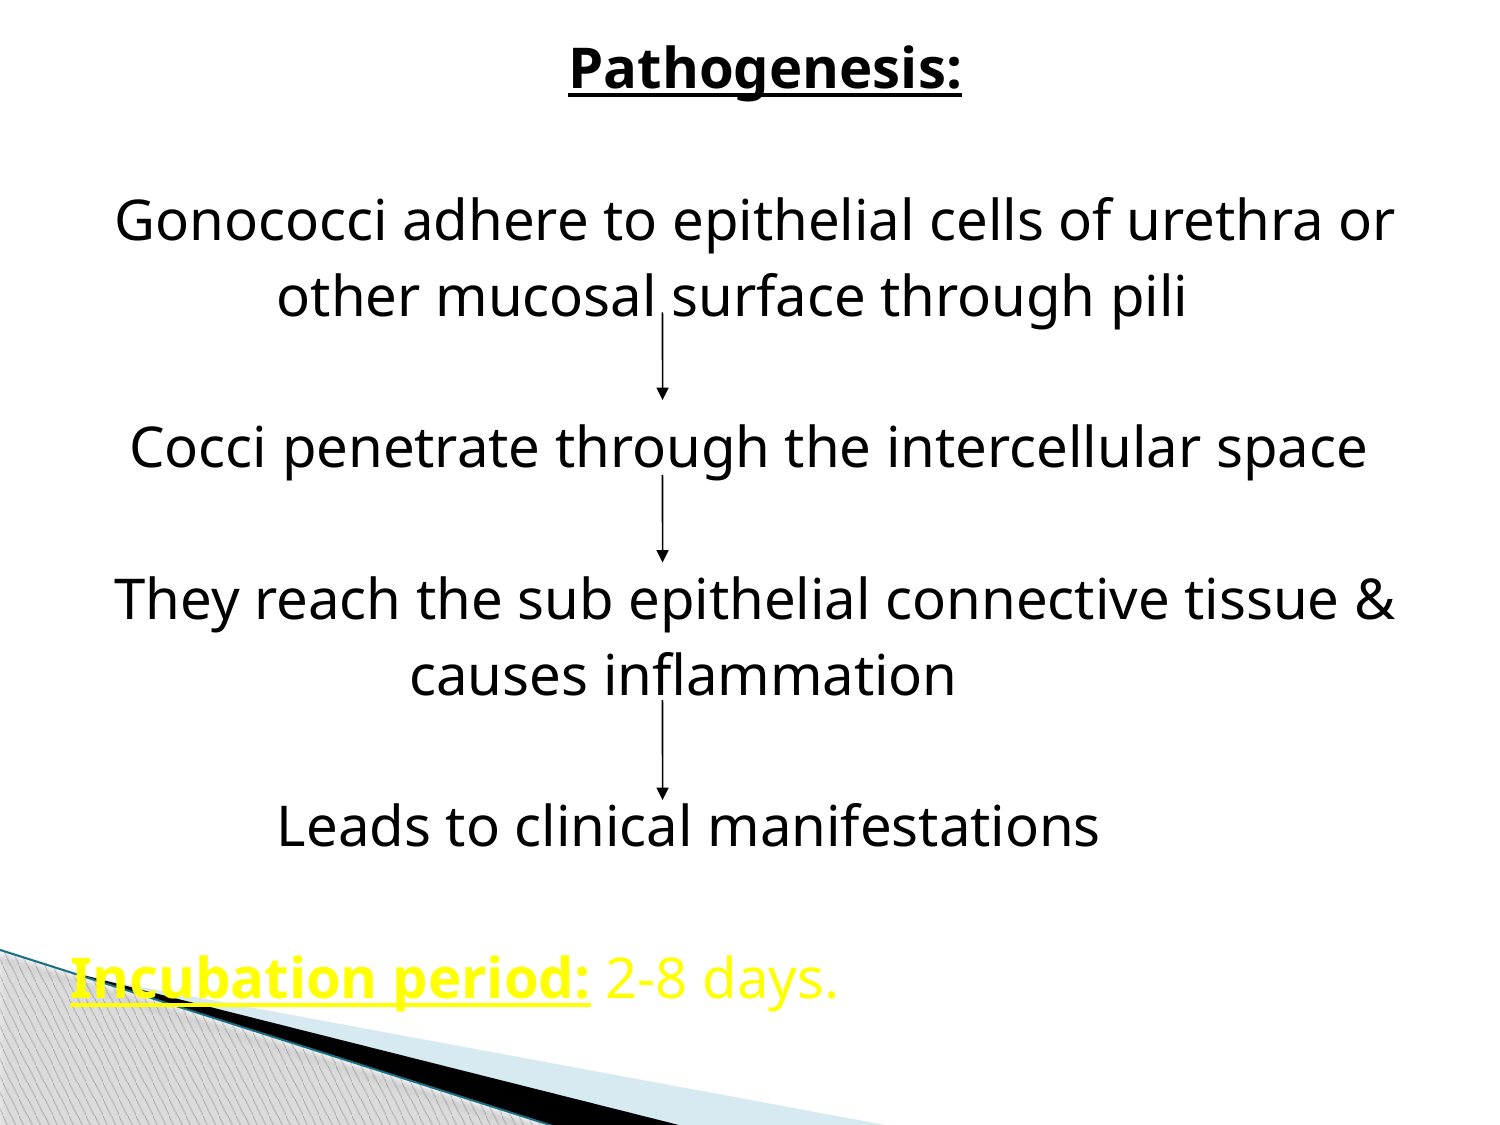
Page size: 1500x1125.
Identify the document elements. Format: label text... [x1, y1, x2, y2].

text_box [656, 312, 669, 400]
list Pathogenesis: Gonococci adhere to epithelial cells of urethra or other mucosal surface through pili Cocci penetrate through the intercellular space They reach the sub epithelial connective tissue & causes inflammation Leads to clinical manifestations Incubation period: 2-8 days. [37, 24, 1475, 1100]
text_box [656, 699, 669, 800]
text_box [656, 474, 669, 563]
